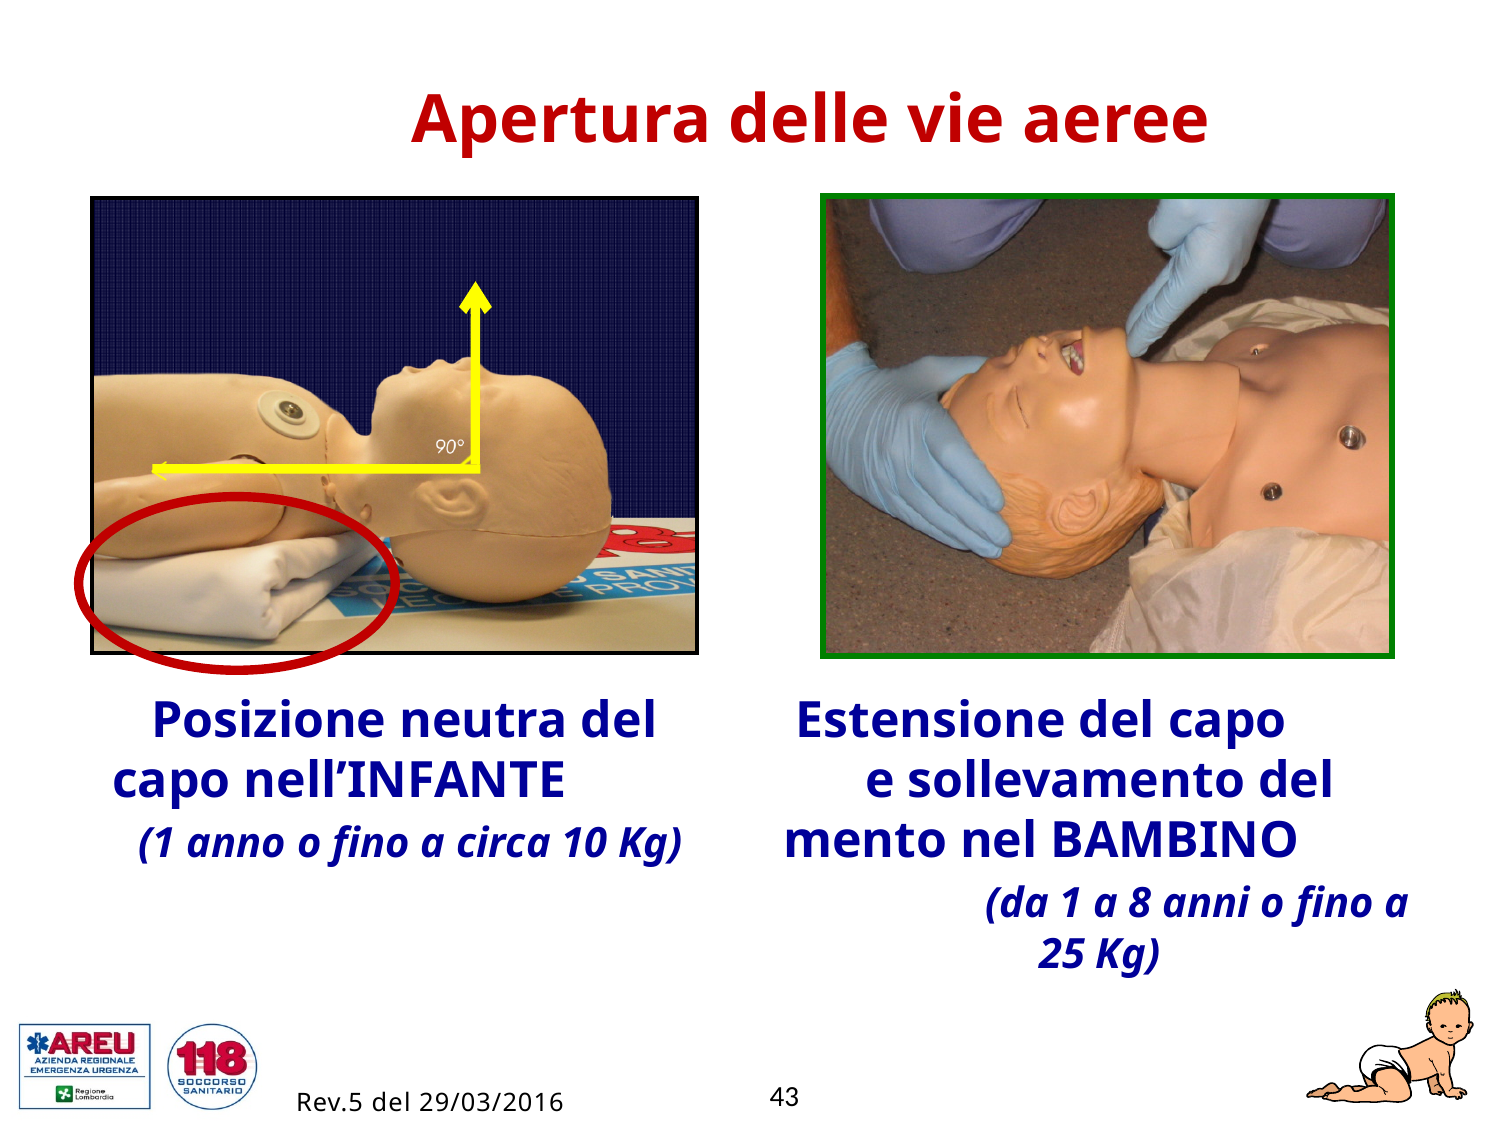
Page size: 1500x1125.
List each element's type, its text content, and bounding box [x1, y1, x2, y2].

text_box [93, 199, 696, 652]
picture [0, 1010, 268, 1125]
slide_number 43 [609, 1069, 960, 1125]
text_box Apertura delle vie aeree [265, 30, 1357, 122]
text_box Posizione neutra del capo nell’INFANTE (1 anno o fino a circa 10 Kg) [93, 679, 715, 875]
text_box Estensione del capo e sollevamento del mento nel BAMBINO (da 1 a 8 anni o fino a 25 Kg) [765, 679, 1435, 985]
text_box [162, 660, 312, 671]
text_box [78, 553, 88, 613]
picture [826, 198, 1389, 654]
text_box [112, 101, 1447, 192]
